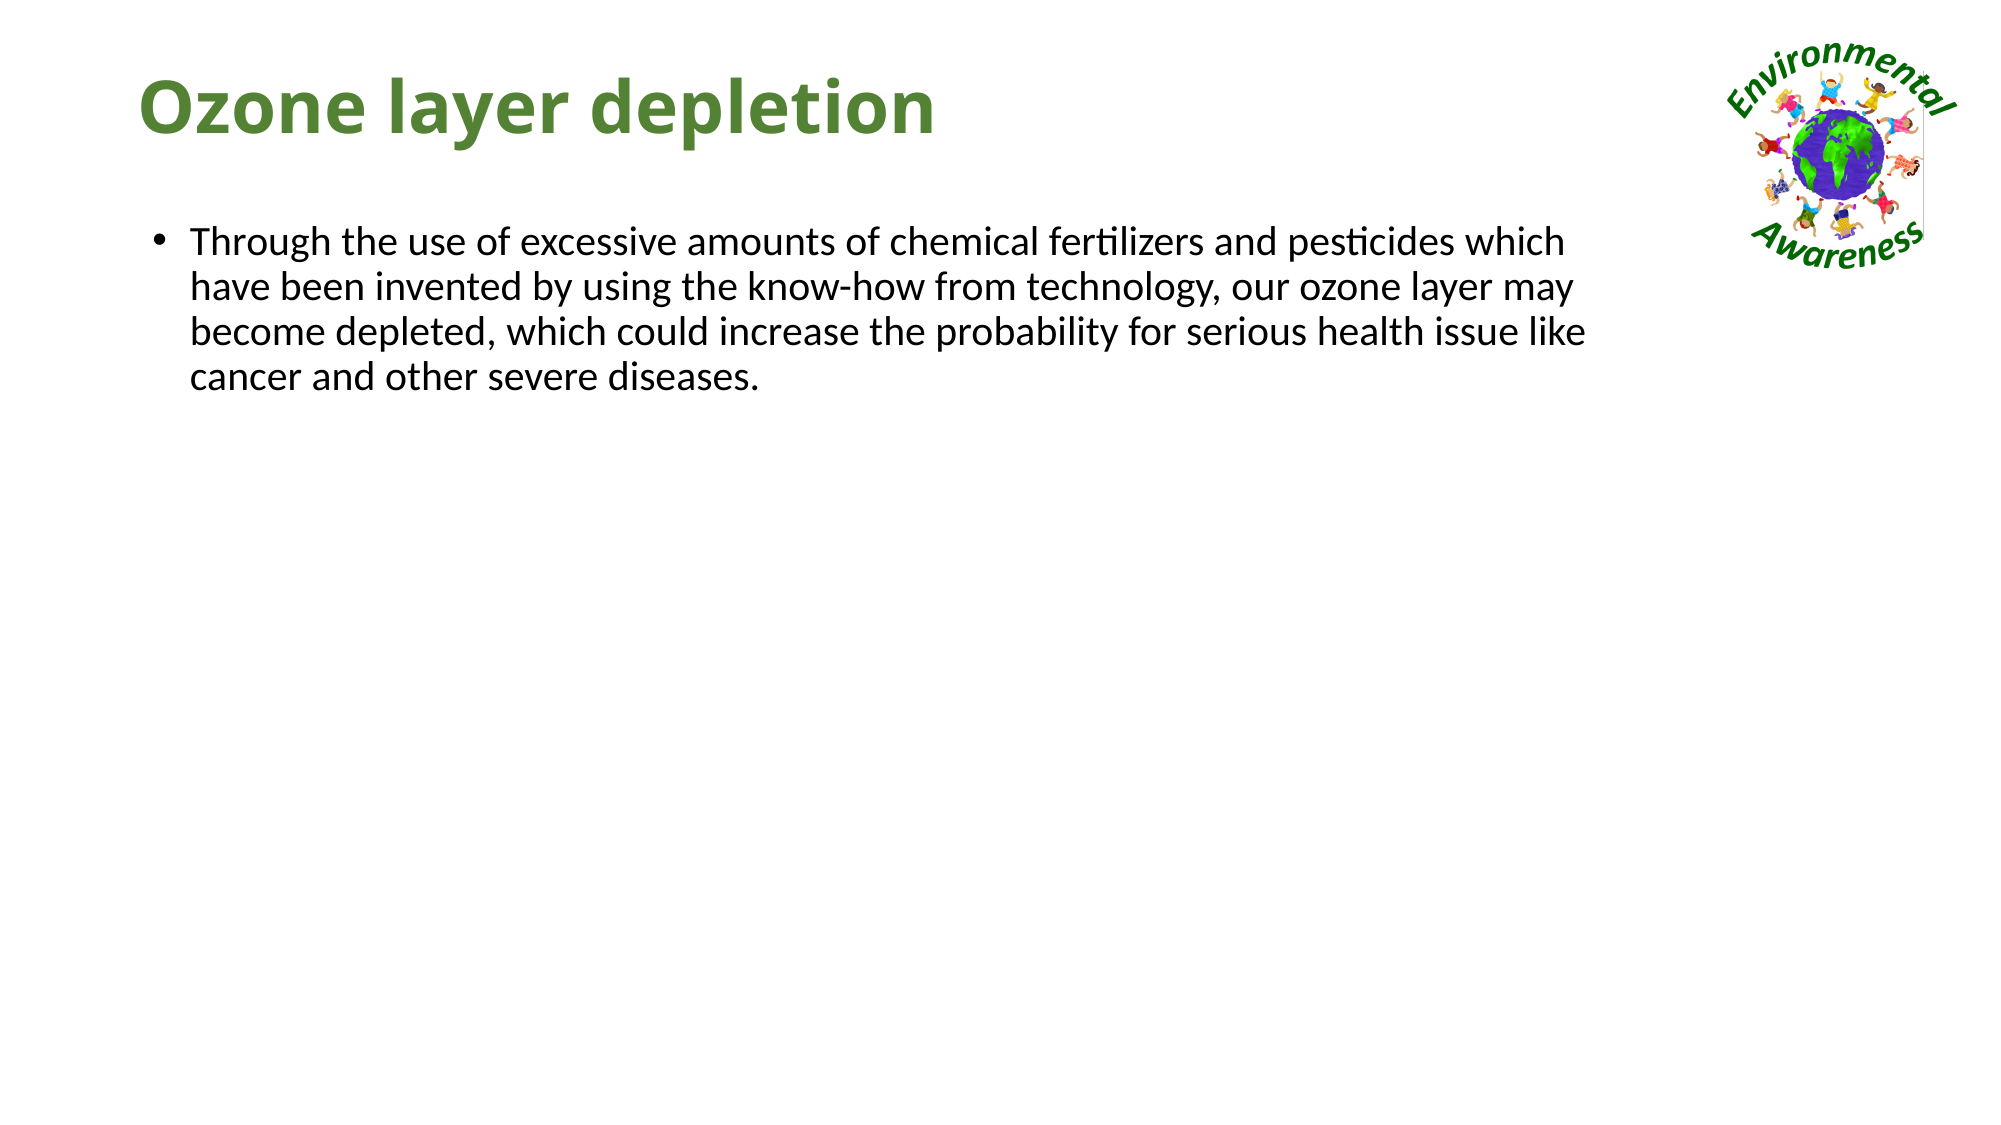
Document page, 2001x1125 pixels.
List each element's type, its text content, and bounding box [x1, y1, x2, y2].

title Ozone layer depletion [122, 59, 1650, 160]
list Through the use of excessive amounts of chemical fertilizers and pesticides which have been invented by using the know-how from technology, our ozone layer may become depleted, which could increase the probability for serious health issue like cancer and other severe diseases. [137, 212, 1650, 1021]
picture [1716, 35, 1962, 278]
